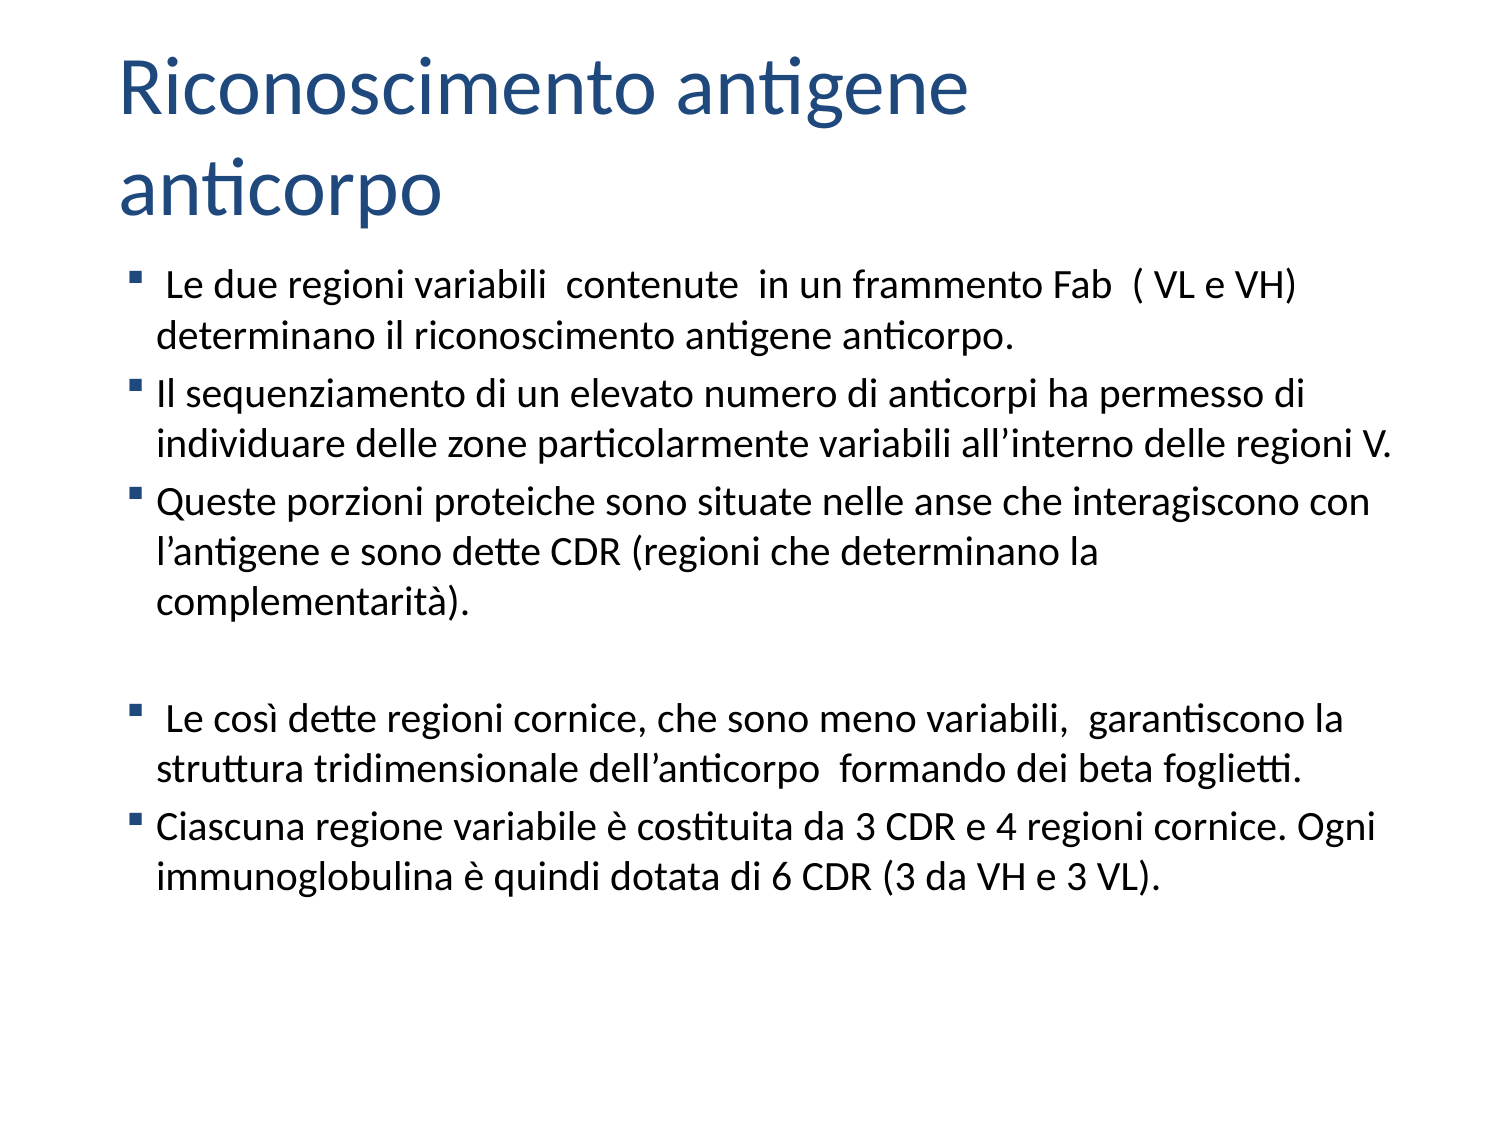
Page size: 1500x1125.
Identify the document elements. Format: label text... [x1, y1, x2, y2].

text_box Riconoscimento antigene anticorpo [103, 24, 1304, 214]
text_box Le due regioni variabili contenute in un frammento Fab ( VL e VH) determinano il riconoscimento antigene anticorpo. Il sequenziamento di un elevato numero di anticorpi ha permesso di individuare delle zone particolarmente variabili all’interno delle regioni V. Queste porzioni proteiche sono situate nelle anse che interagiscono con l’antigene e sono dette CDR (regioni che determinano la complementarità). Le così dette regioni cornice, che sono meno variabili, garantiscono la struttura tridimensionale dell’anticorpo formando dei beta foglietti. Ciascuna regione variabile è costituita da 3 CDR e 4 regioni cornice. Ogni immunoglobulina è quindi dotata di 6 CDR (3 da VH e 3 VL). [103, 249, 1429, 1125]
